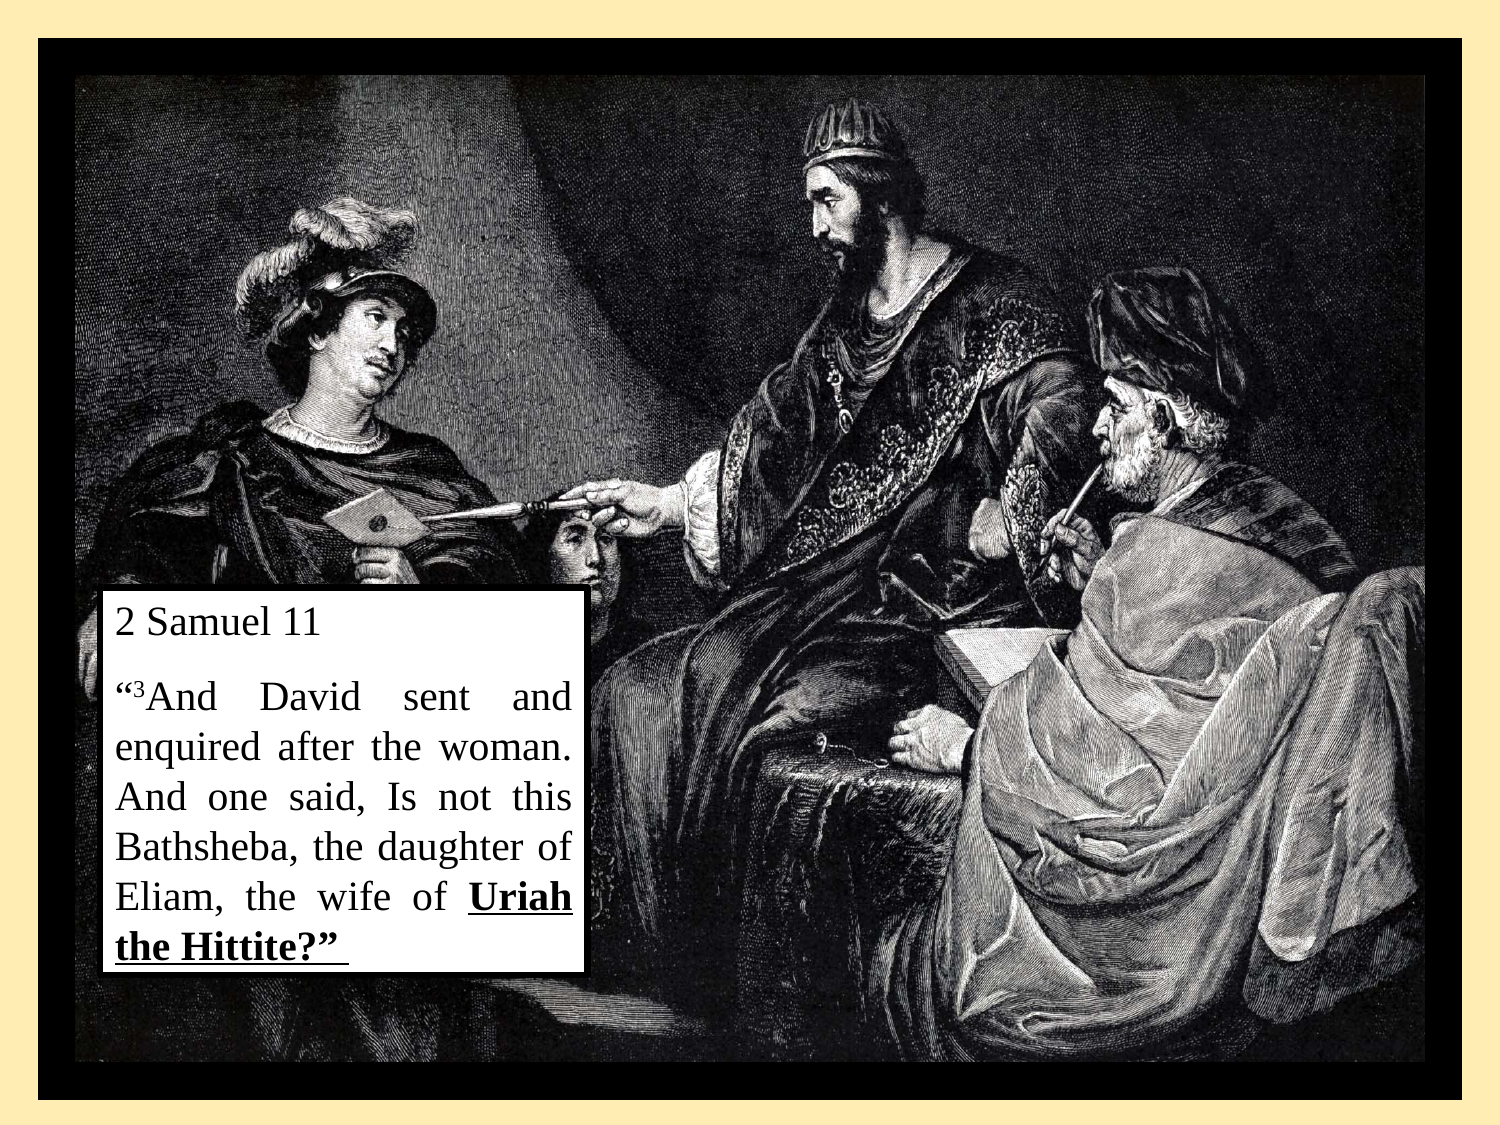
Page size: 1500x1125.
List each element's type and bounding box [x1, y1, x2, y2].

picture [74, 74, 1426, 1063]
